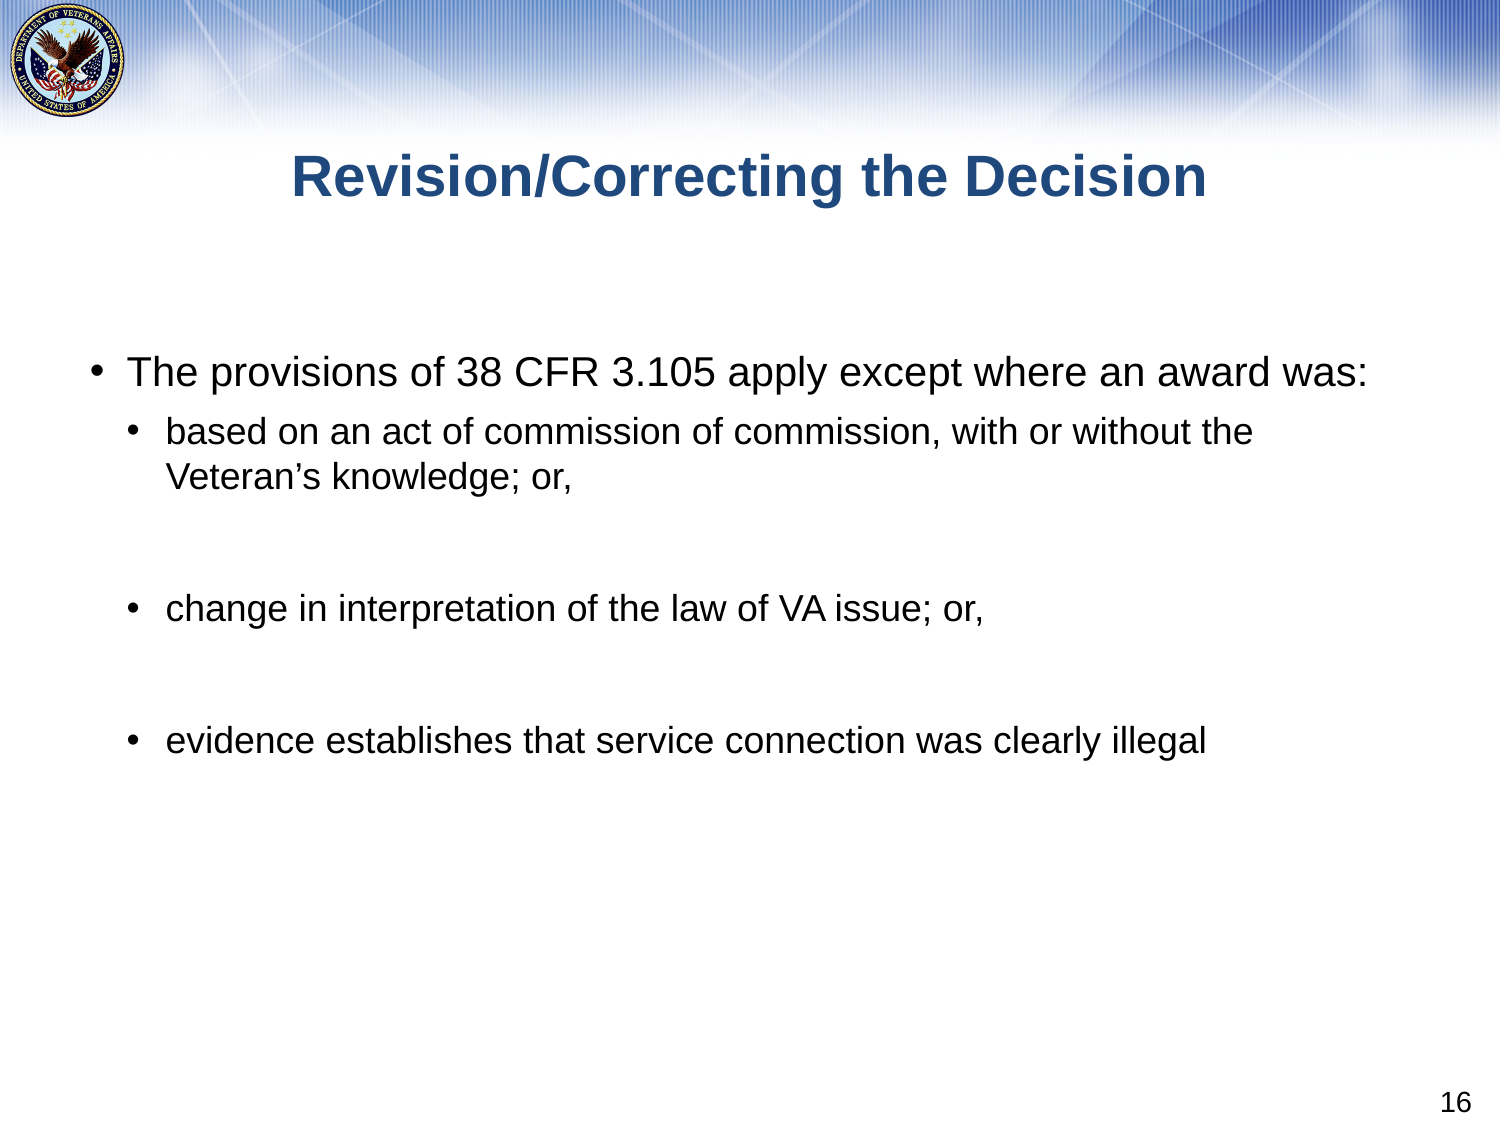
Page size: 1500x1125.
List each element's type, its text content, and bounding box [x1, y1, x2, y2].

picture [0, 0, 1500, 130]
title Revision/Correcting the Decision [0, 130, 1500, 309]
picture [0, 309, 1500, 1062]
list The provisions of 38 CFR 3.105 apply except where an award was: based on an act of commission of commission, with or without the Veteran’s knowledge; or, change in interpretation of the law of VA issue; or, evidence establishes that service connection was clearly illegal [75, 337, 1425, 980]
slide_number 16 [1136, 1083, 1487, 1125]
